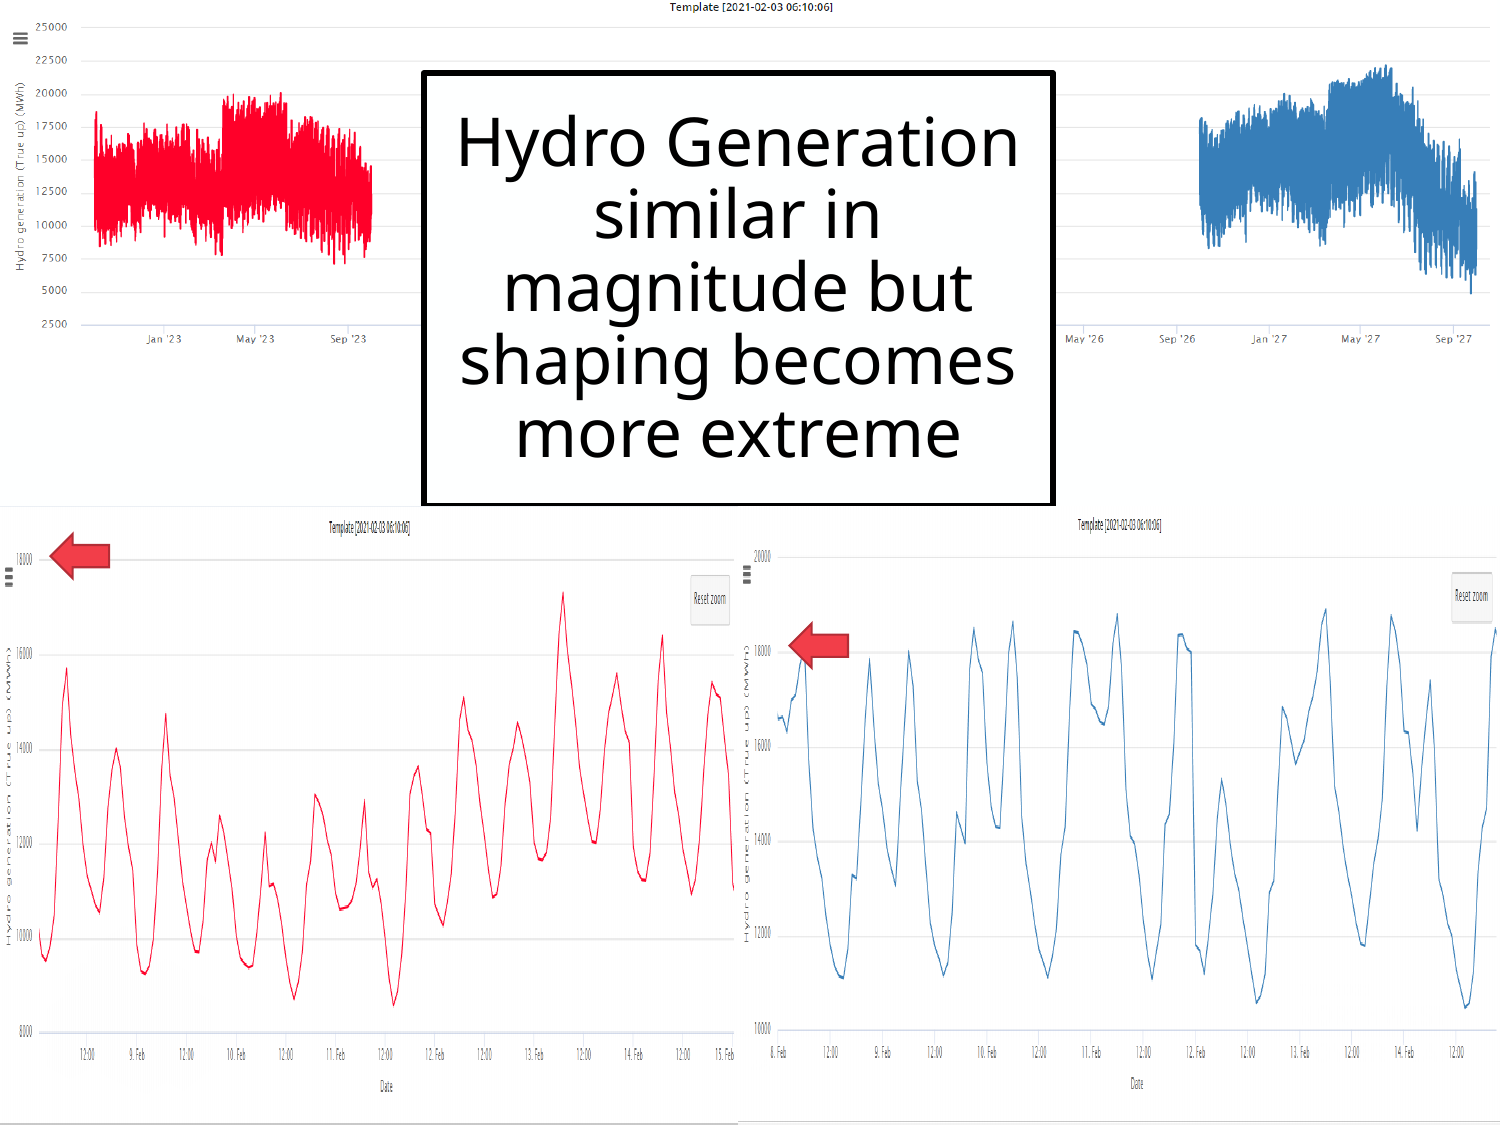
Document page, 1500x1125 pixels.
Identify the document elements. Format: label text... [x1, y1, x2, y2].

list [0, 0, 1497, 380]
picture [0, 506, 1500, 1125]
text_box Hydro Generation similar in magnitude but shaping becomes more extreme [423, 380, 1053, 506]
